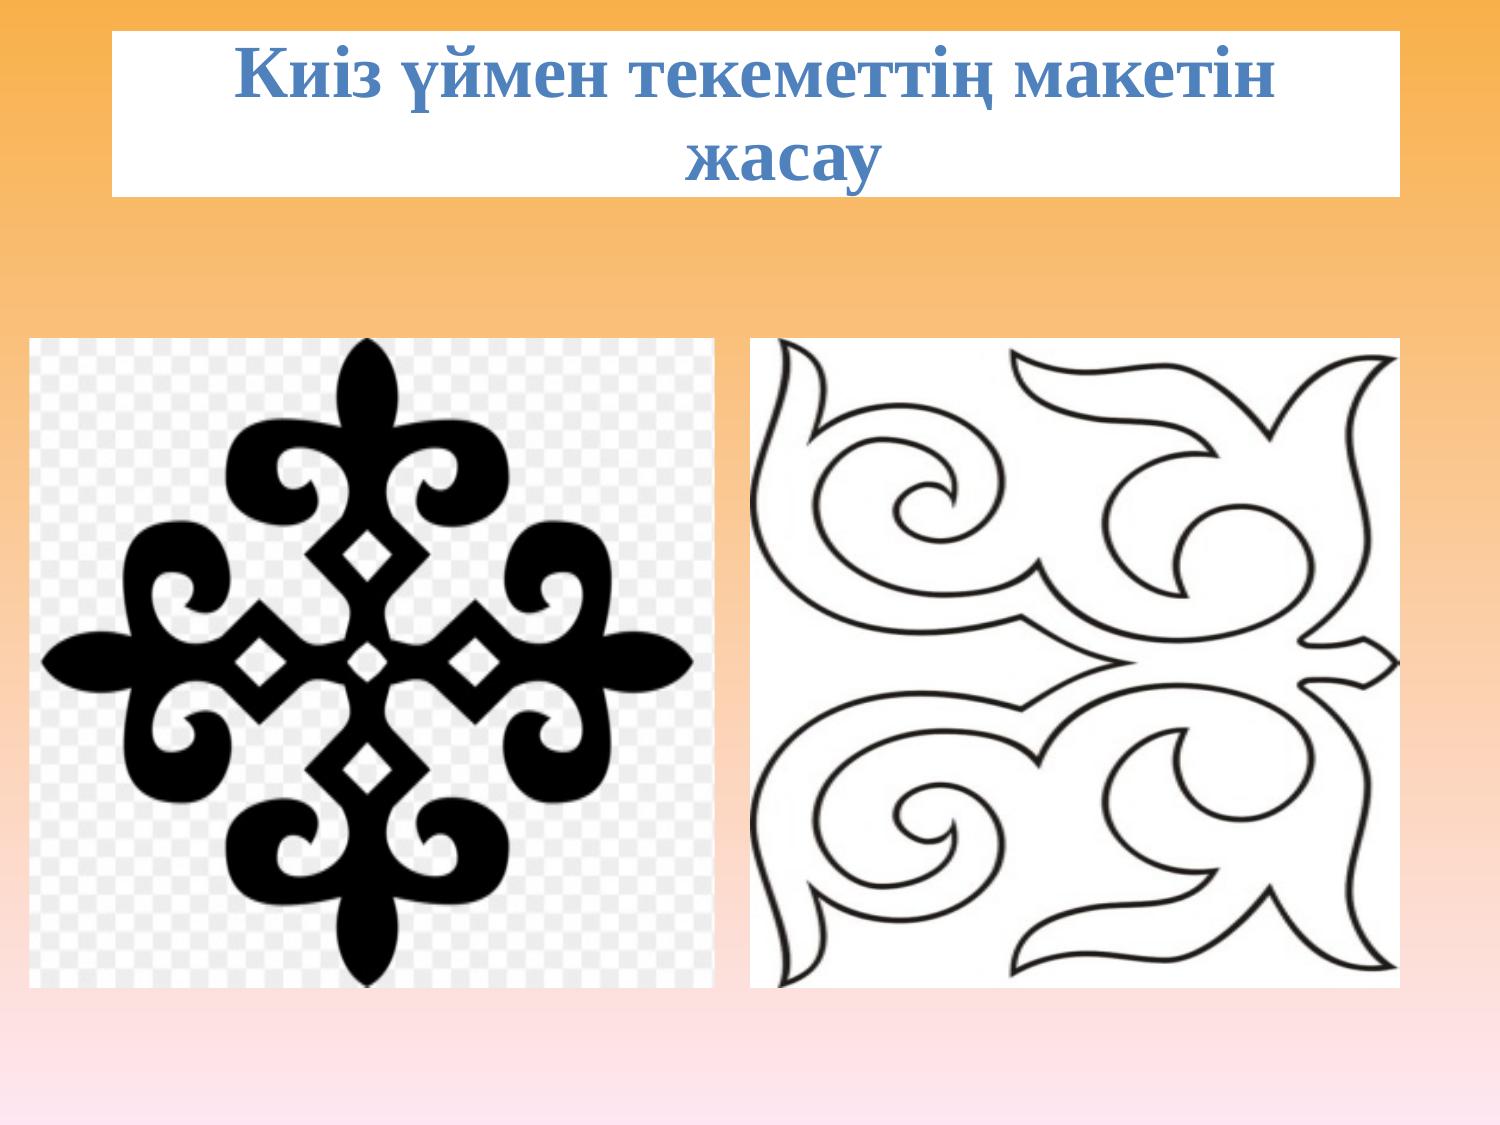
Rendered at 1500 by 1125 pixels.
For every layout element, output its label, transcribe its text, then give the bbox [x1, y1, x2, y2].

picture [749, 337, 1400, 988]
picture [29, 337, 715, 988]
table_header Киіз үймен текеметтің макетін жасау [112, 31, 1400, 197]
